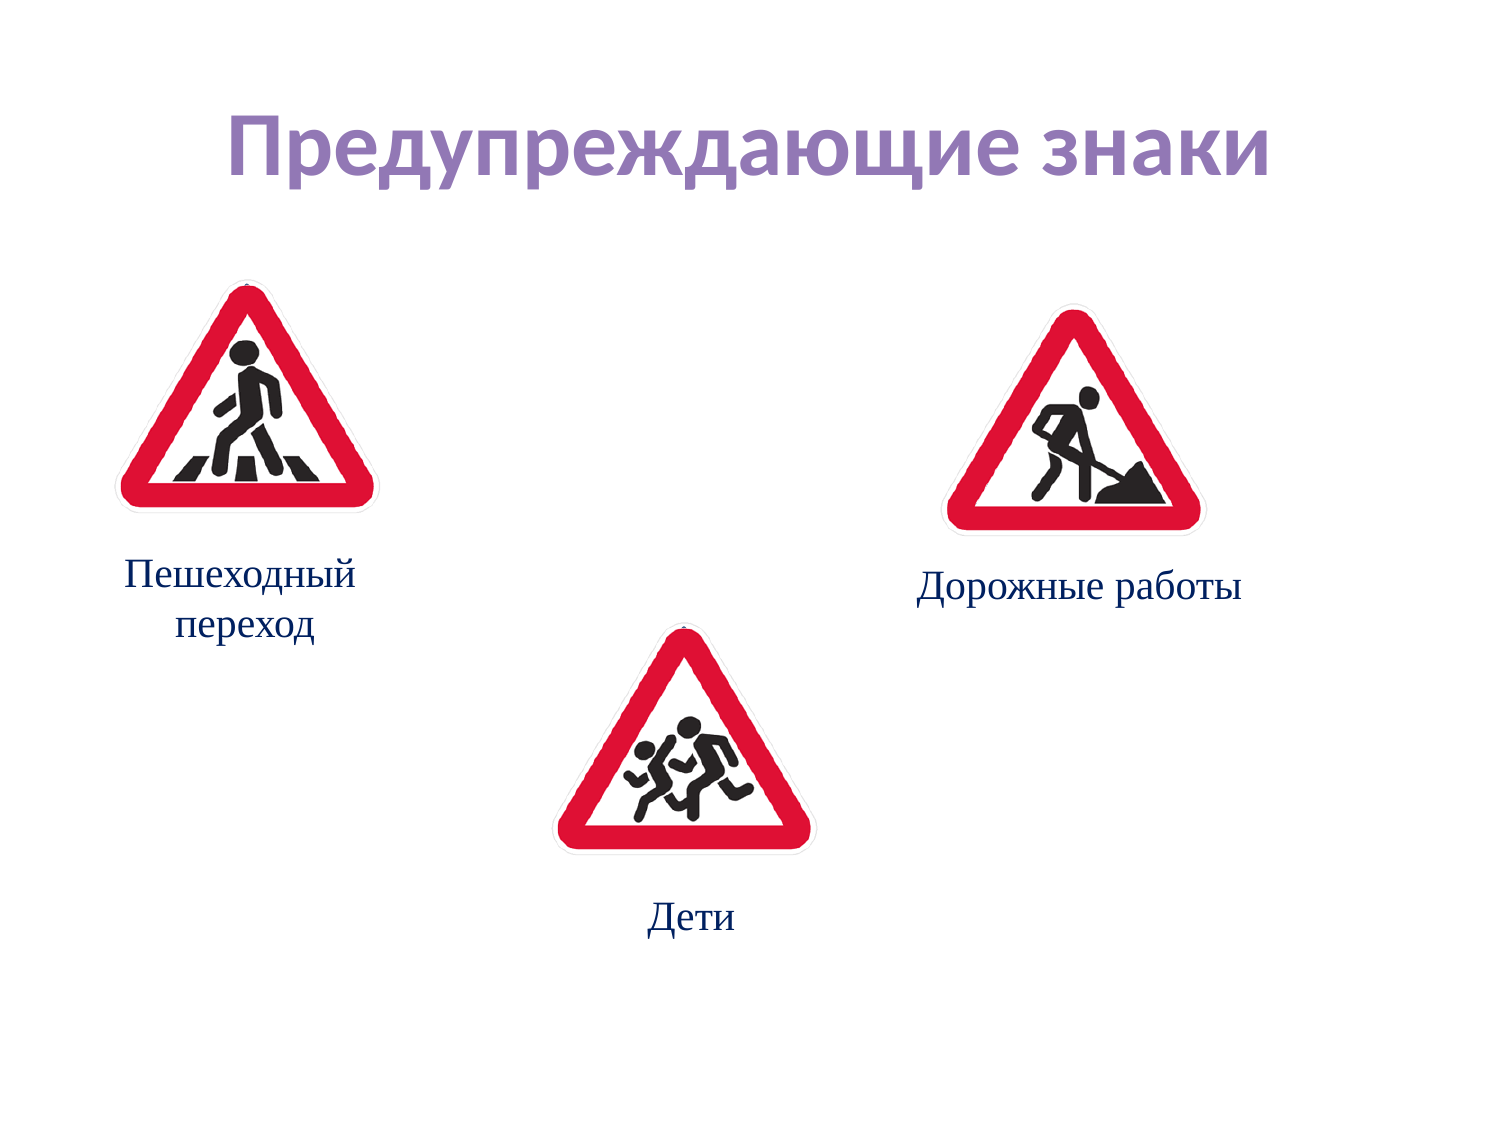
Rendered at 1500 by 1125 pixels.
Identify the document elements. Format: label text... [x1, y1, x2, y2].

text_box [938, 302, 1209, 538]
text_box Дорожные работы [901, 550, 1257, 616]
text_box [548, 621, 819, 857]
text_box Дети [632, 881, 751, 947]
text_box Пешеходный переход [109, 538, 371, 654]
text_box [111, 278, 382, 514]
title Предупреждающие знаки [75, 45, 1425, 233]
